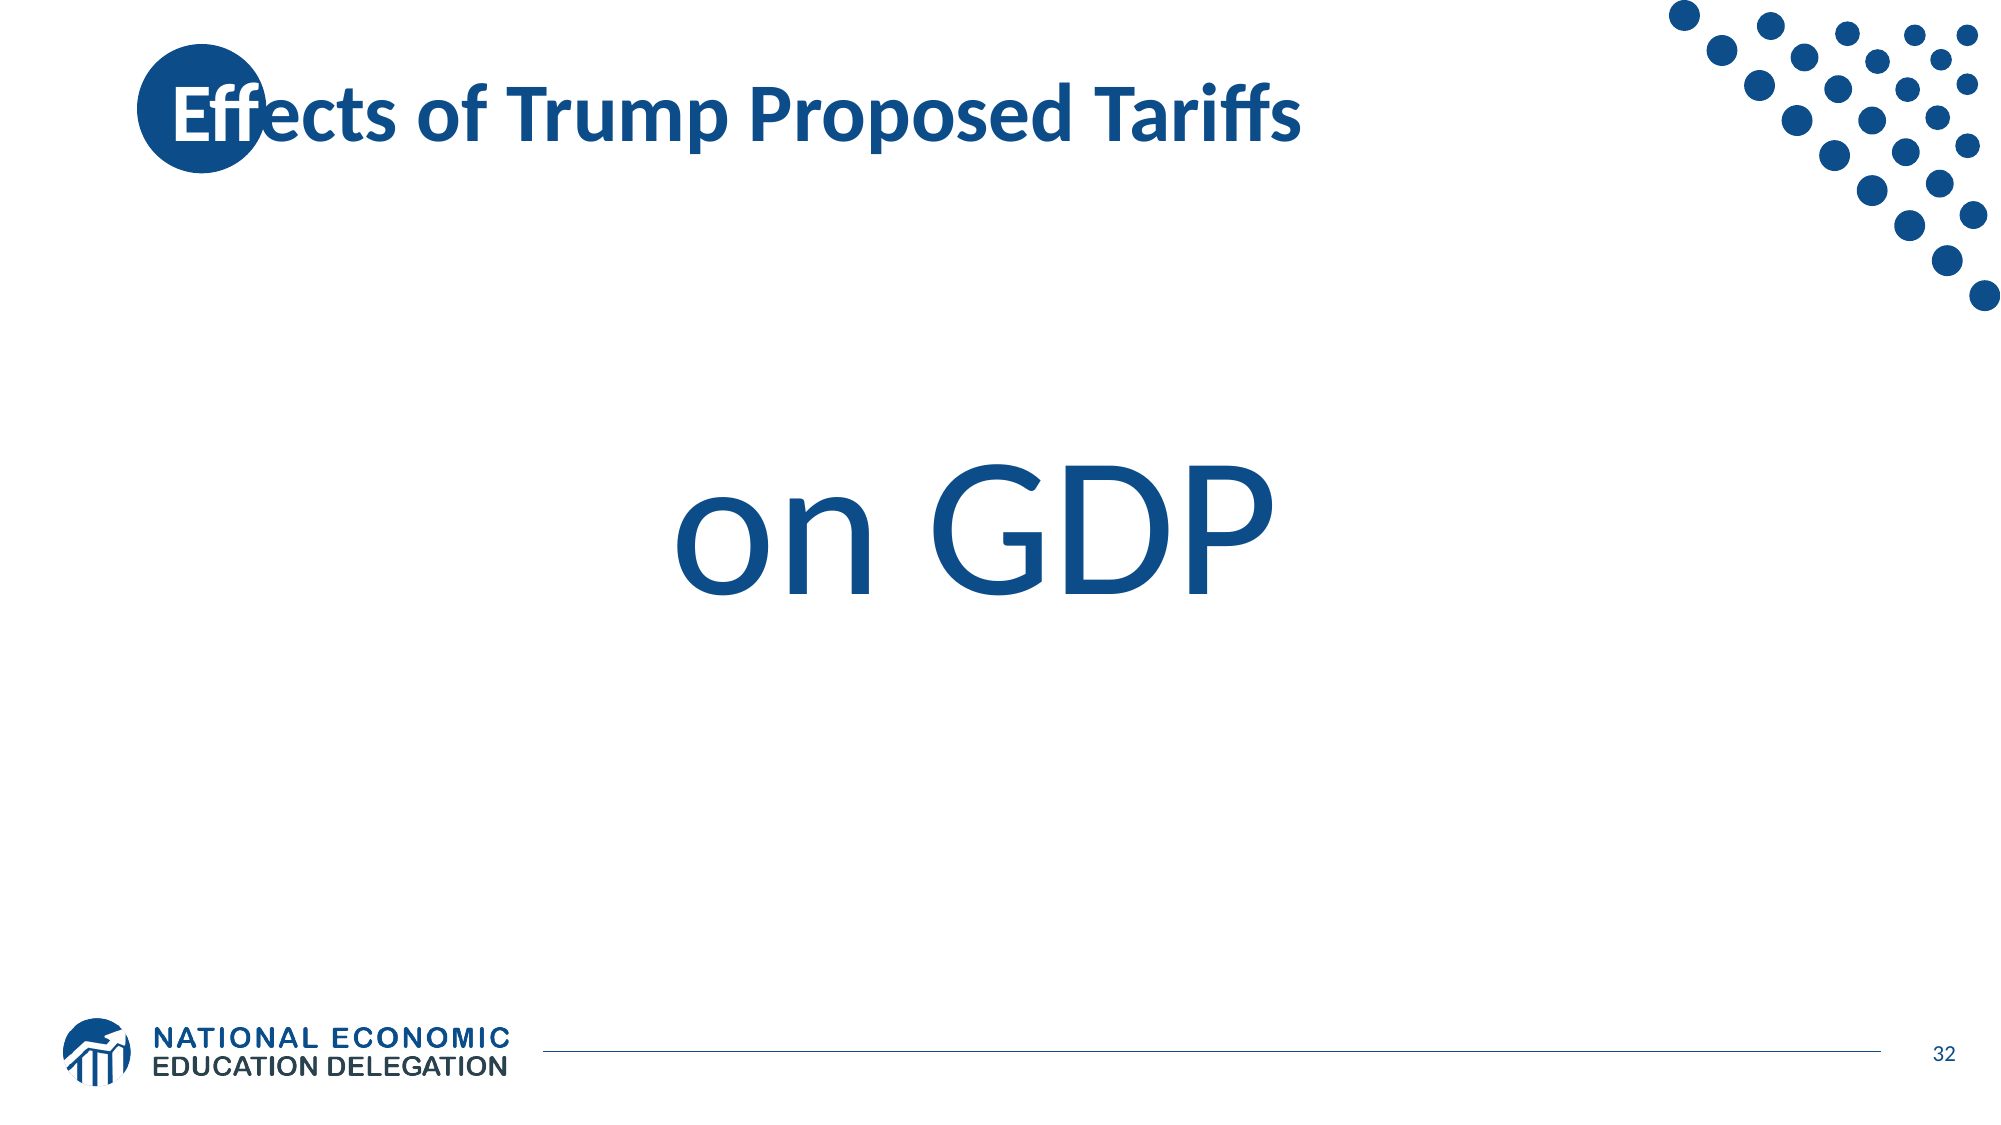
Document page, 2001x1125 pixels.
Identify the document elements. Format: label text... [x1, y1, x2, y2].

picture [55, 1013, 520, 1091]
slide_number 32 [1521, 1022, 1972, 1082]
text_box on GDP [637, 387, 1313, 643]
title Effects of Trump Proposed Tariffs [137, 22, 1721, 208]
